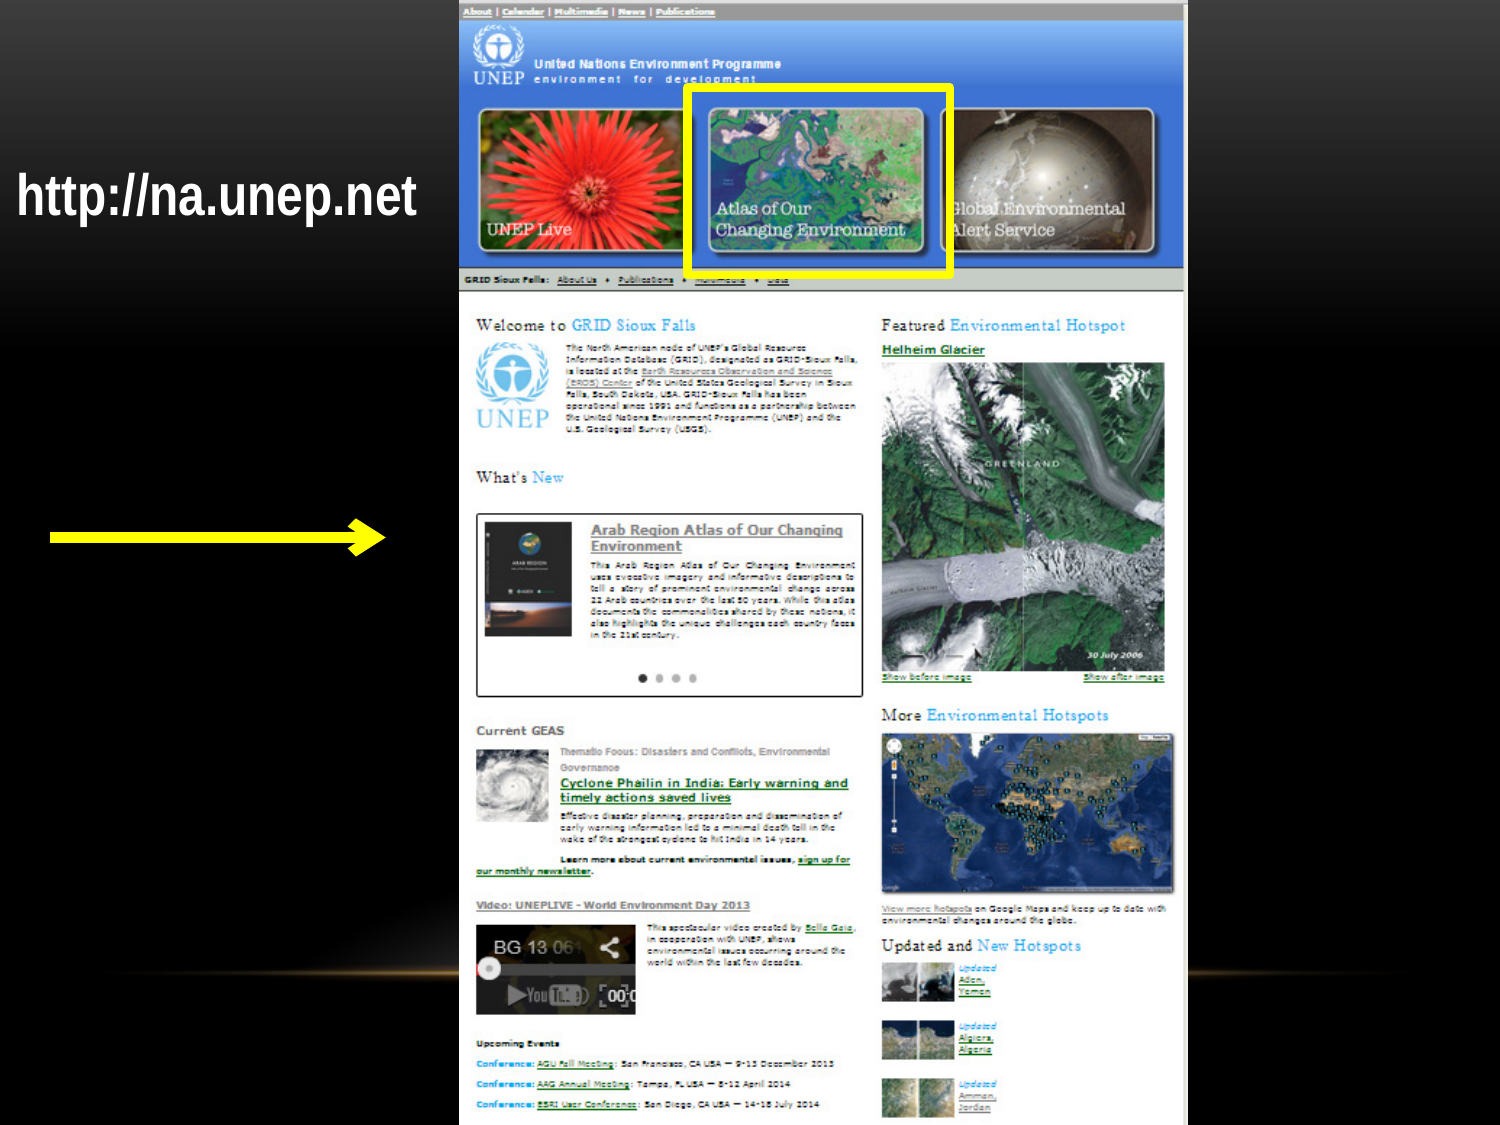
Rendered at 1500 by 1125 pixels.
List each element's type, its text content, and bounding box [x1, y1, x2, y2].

picture [0, 0, 1500, 1125]
text_box http://na.unep.net [1, 150, 433, 235]
